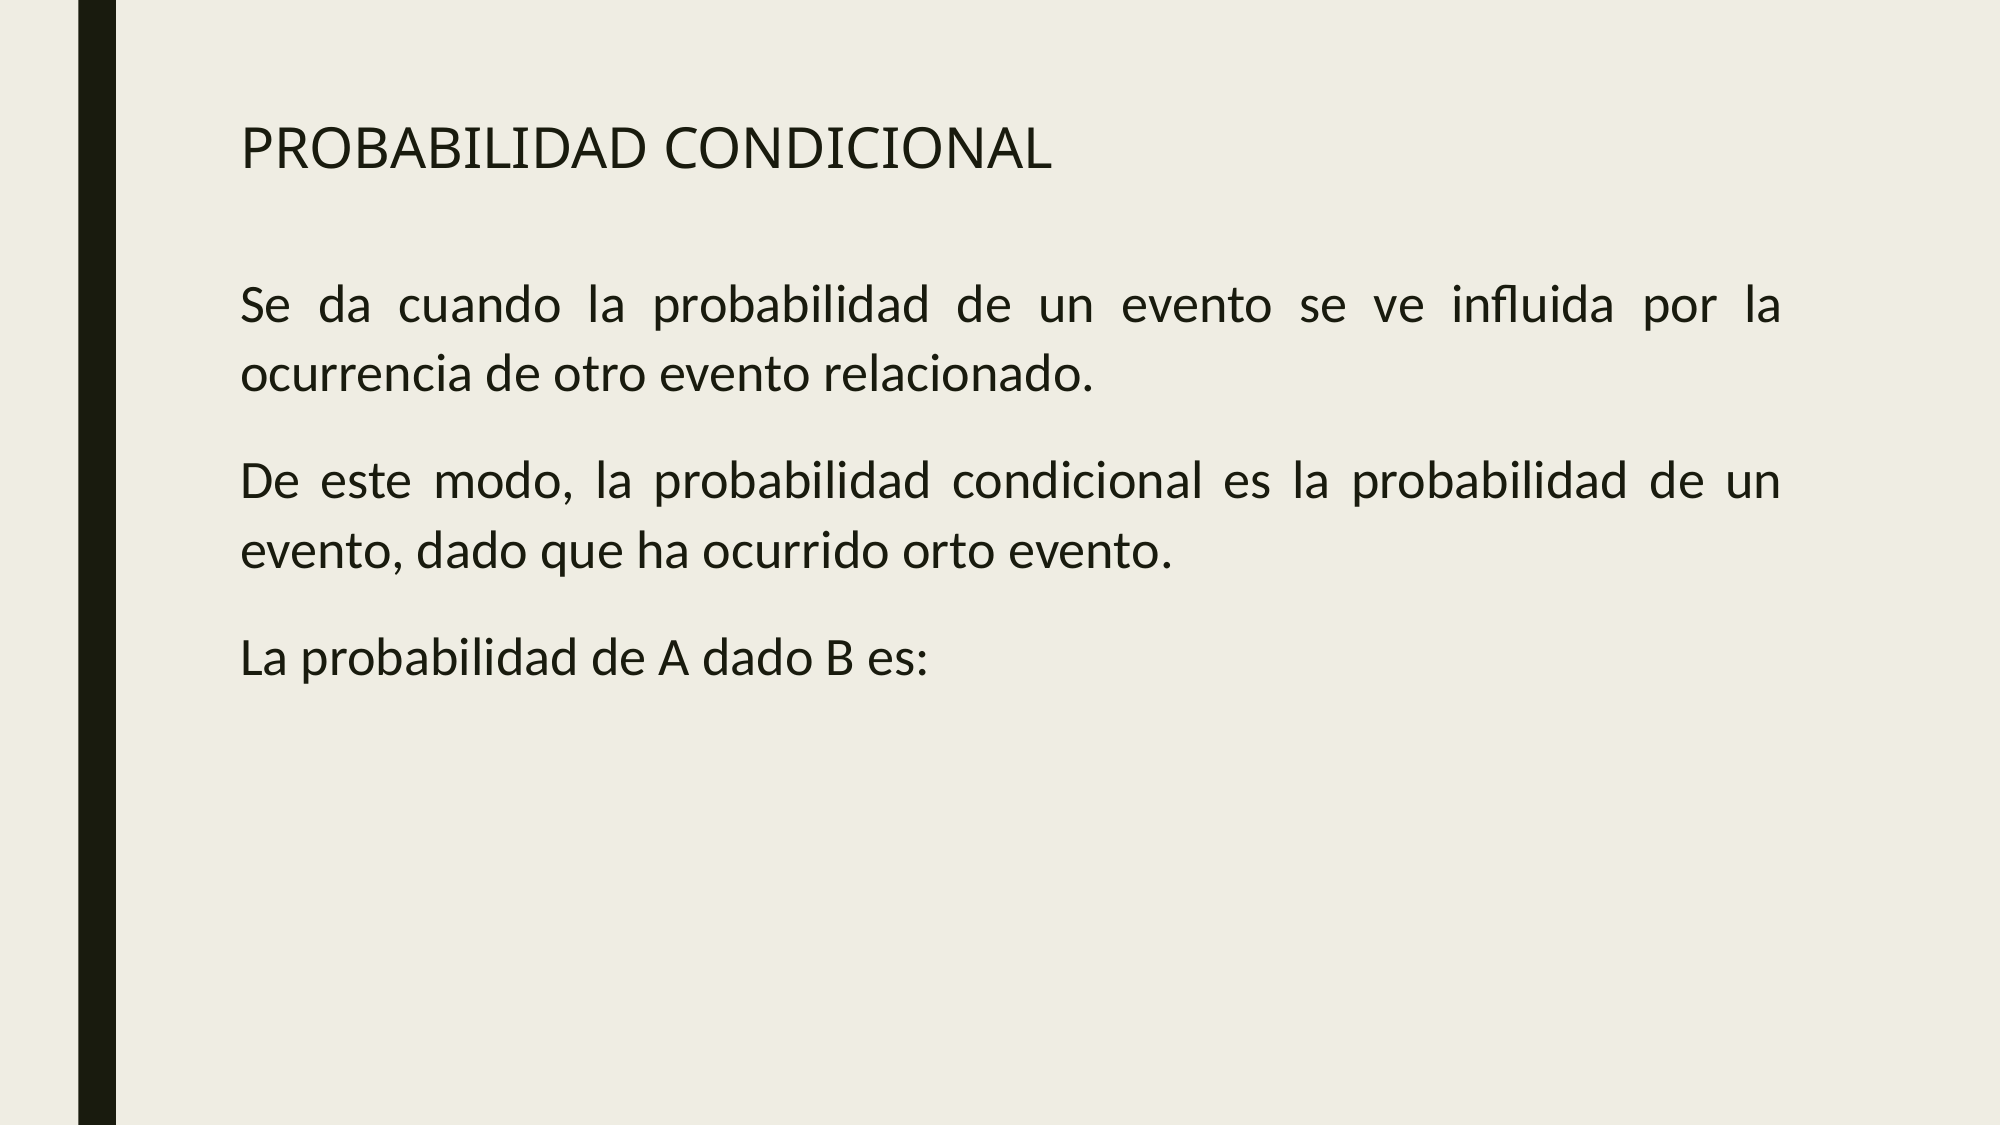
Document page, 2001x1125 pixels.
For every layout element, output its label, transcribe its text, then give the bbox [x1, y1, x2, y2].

title PROBABILIDAD CONDICIONAL [225, 112, 1800, 257]
